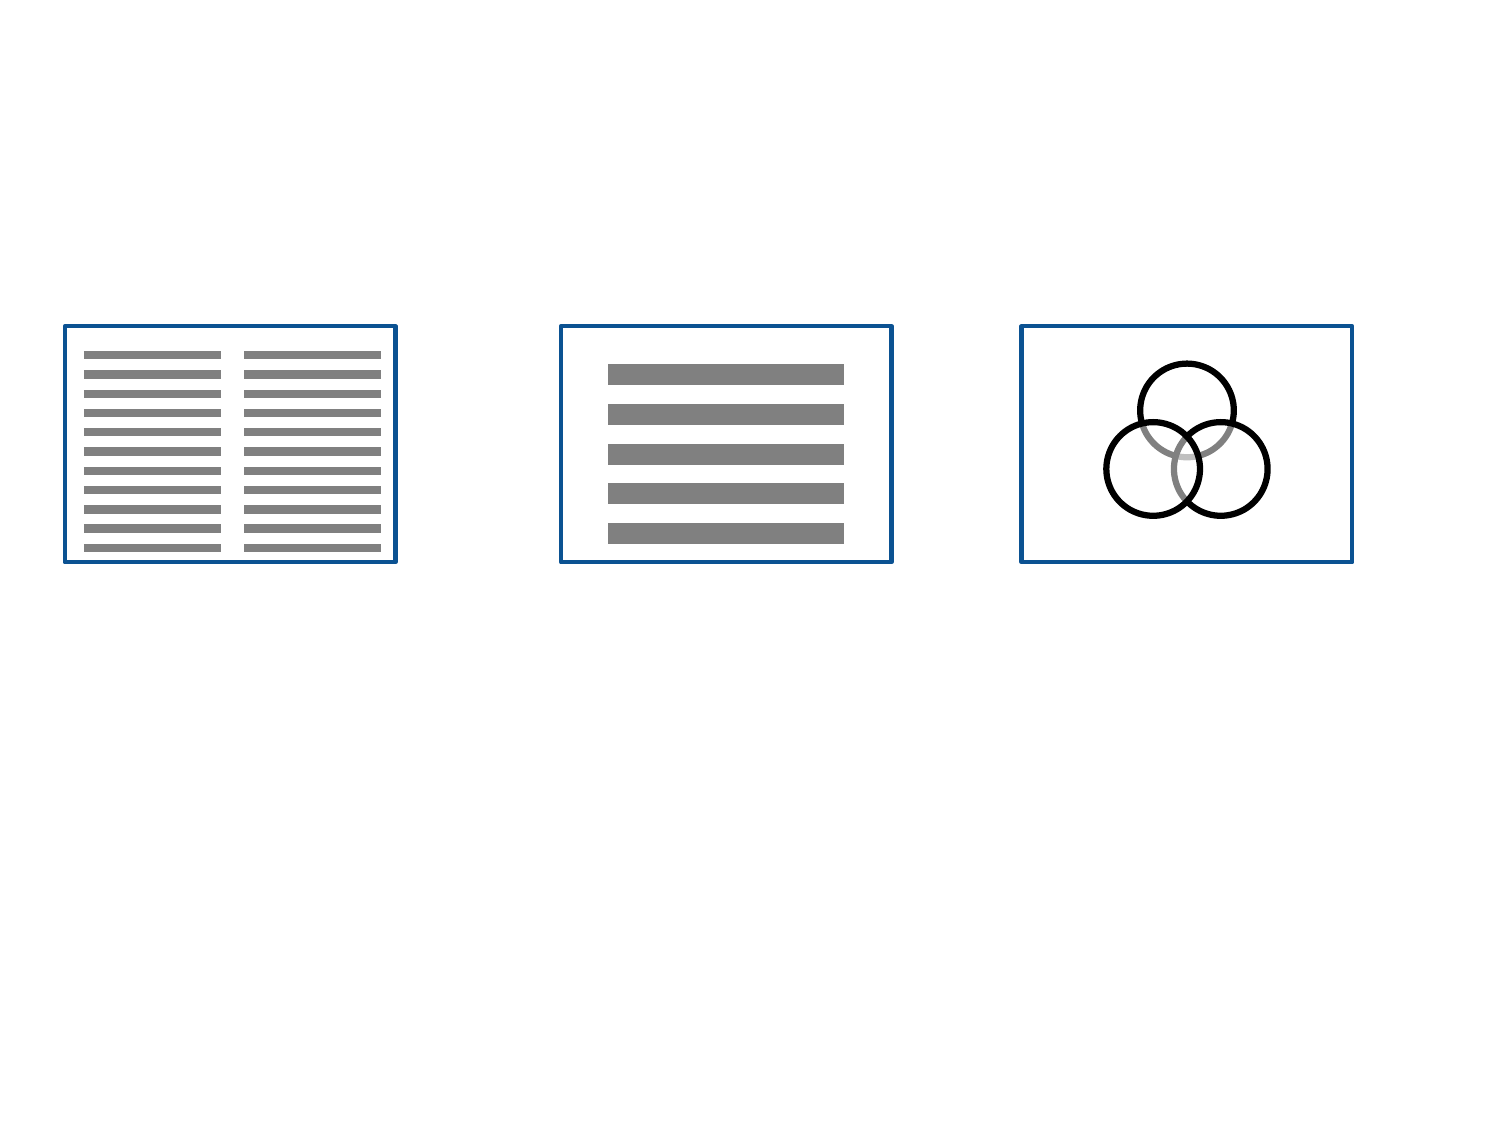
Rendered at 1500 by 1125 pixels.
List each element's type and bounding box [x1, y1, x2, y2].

text_box [1019, 324, 1354, 564]
text_box [560, 325, 892, 563]
text_box [1080, 361, 1294, 519]
text_box [64, 325, 396, 563]
